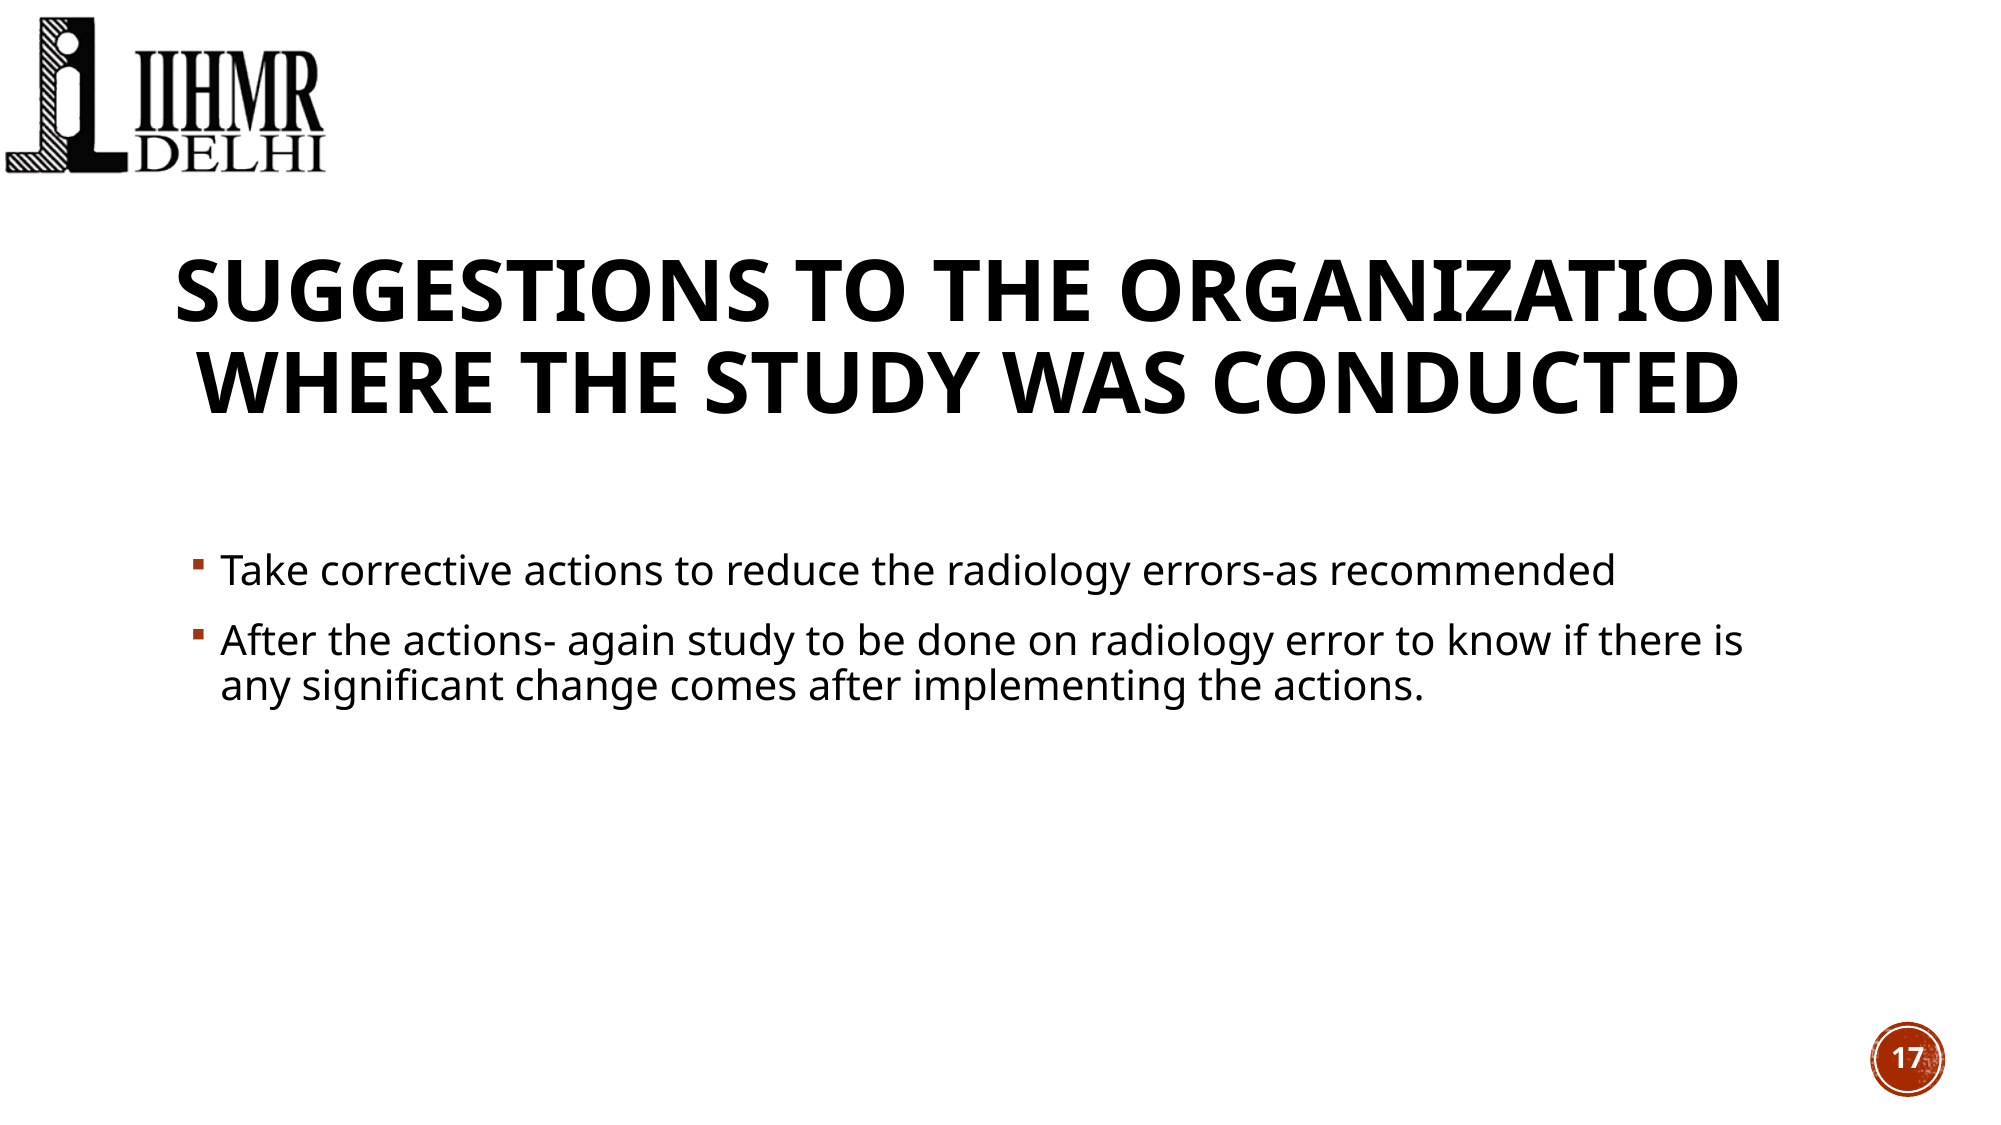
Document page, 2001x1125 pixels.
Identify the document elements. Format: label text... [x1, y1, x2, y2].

title Suggestions to the Organization where the Study was Conducted [157, 208, 1808, 473]
picture [5, 13, 346, 174]
slide_number 17 [1855, 1028, 1961, 1089]
list Take corrective actions to reduce the radiology errors-as recommended After the actions- again study to be done on radiology error to know if there is any significant change comes after implementing the actions. [175, 542, 1826, 1013]
